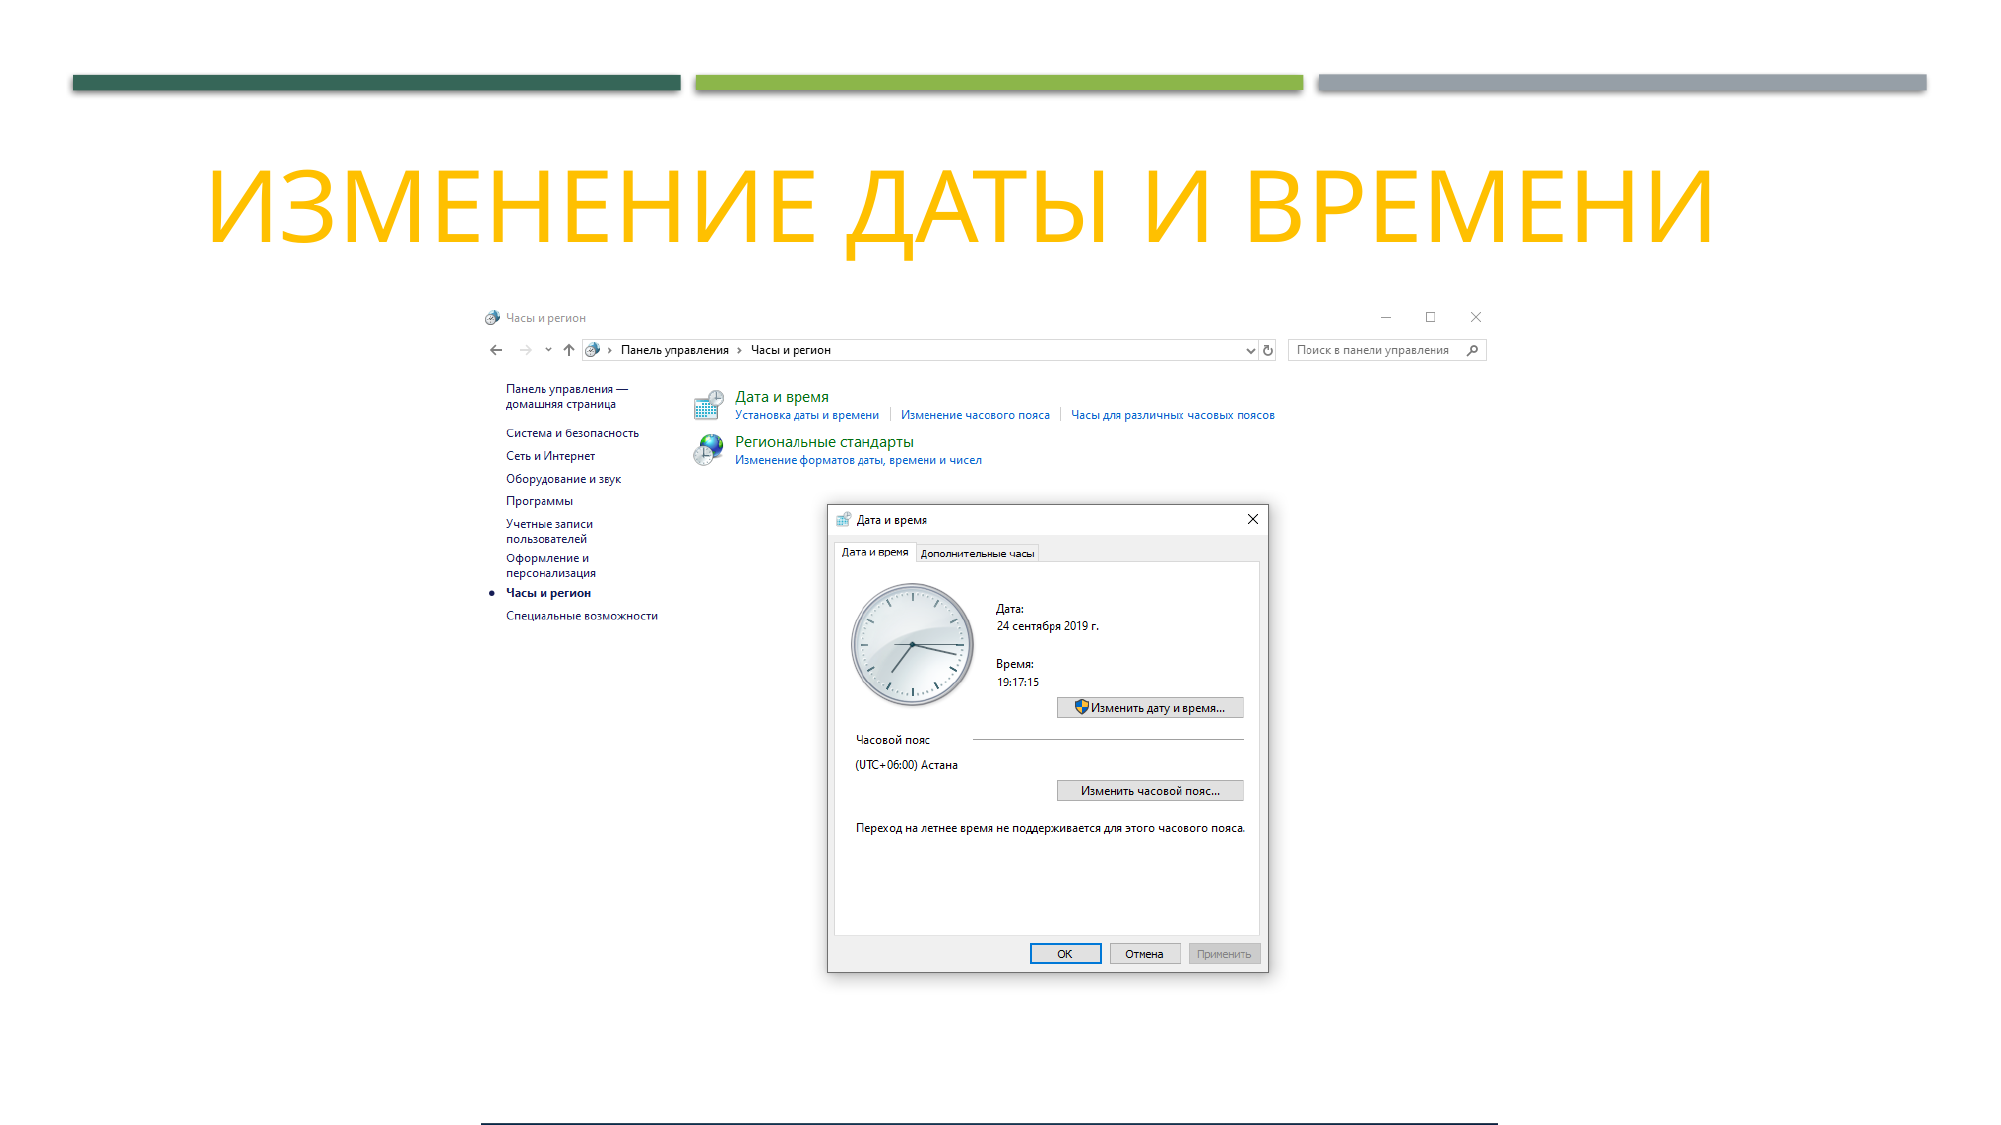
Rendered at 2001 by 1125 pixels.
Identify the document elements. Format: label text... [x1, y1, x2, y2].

picture [480, 302, 1498, 1125]
title Изменение даты и времени [111, 101, 1813, 270]
